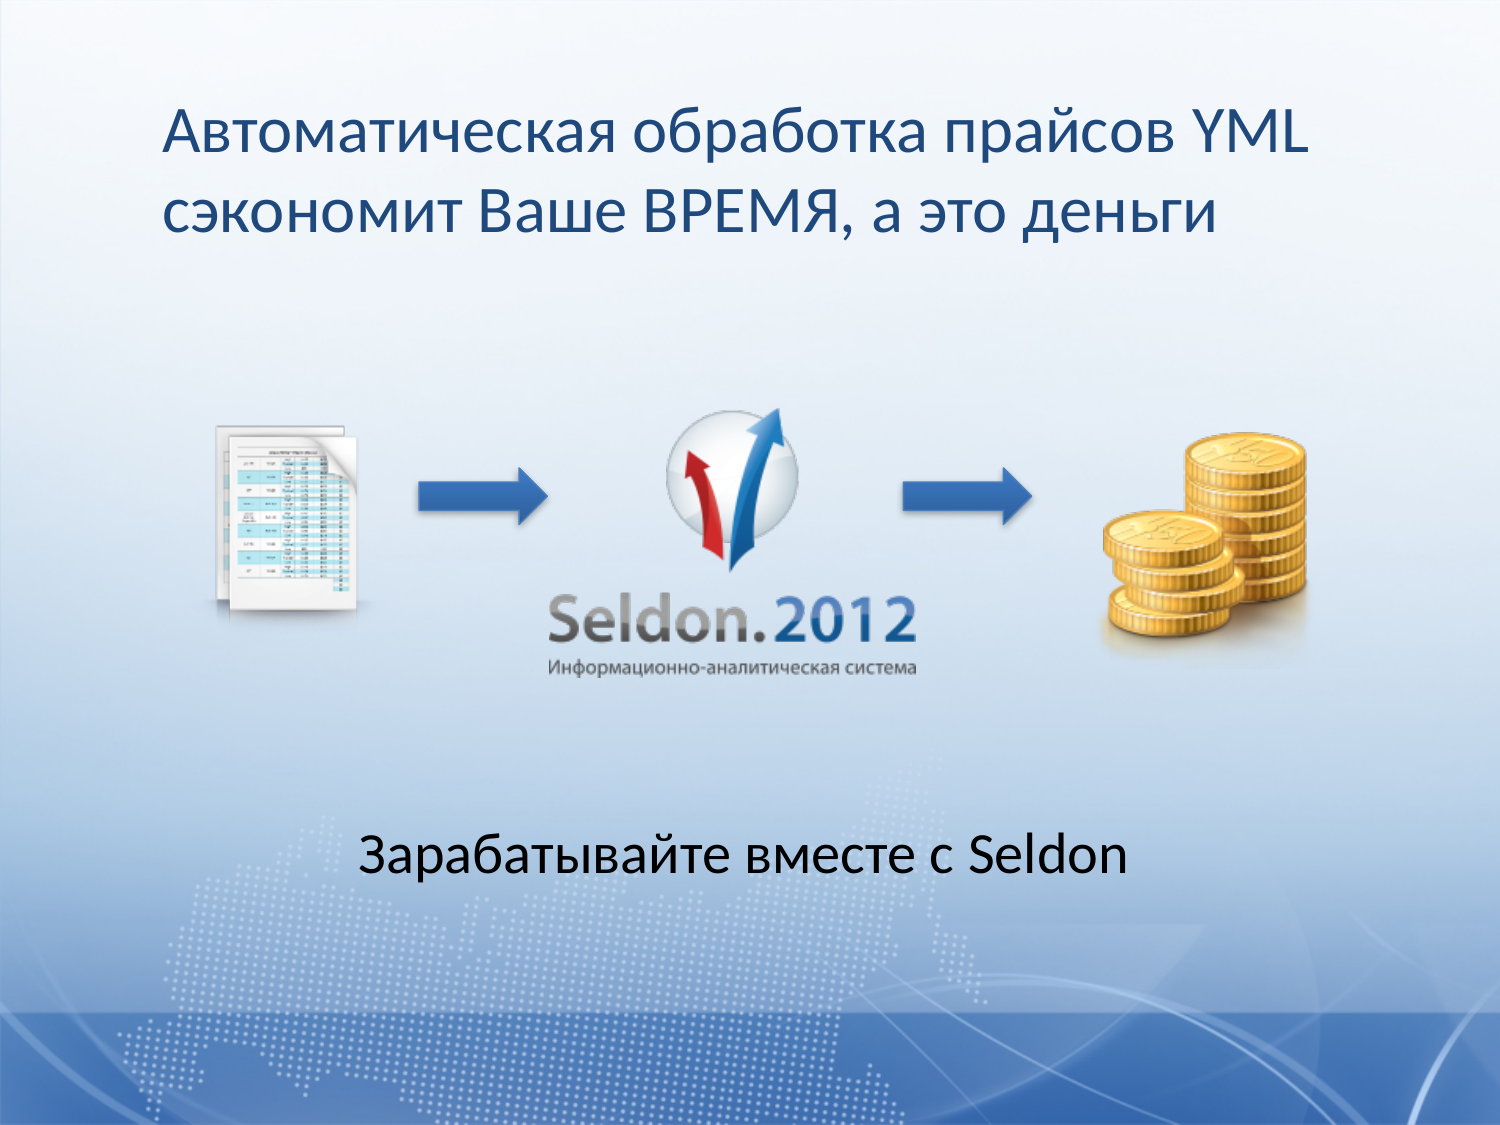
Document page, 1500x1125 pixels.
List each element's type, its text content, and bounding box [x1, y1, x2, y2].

picture [0, 0, 1500, 1125]
text_box Зарабатывайте вместе с Seldon [159, 807, 1329, 893]
text_box Автоматическая обработка прайсов YML сэкономит Ваше ВРЕМЯ, а это деньги [147, 78, 1329, 253]
text_box [418, 467, 543, 526]
text_box [920, 467, 1033, 526]
